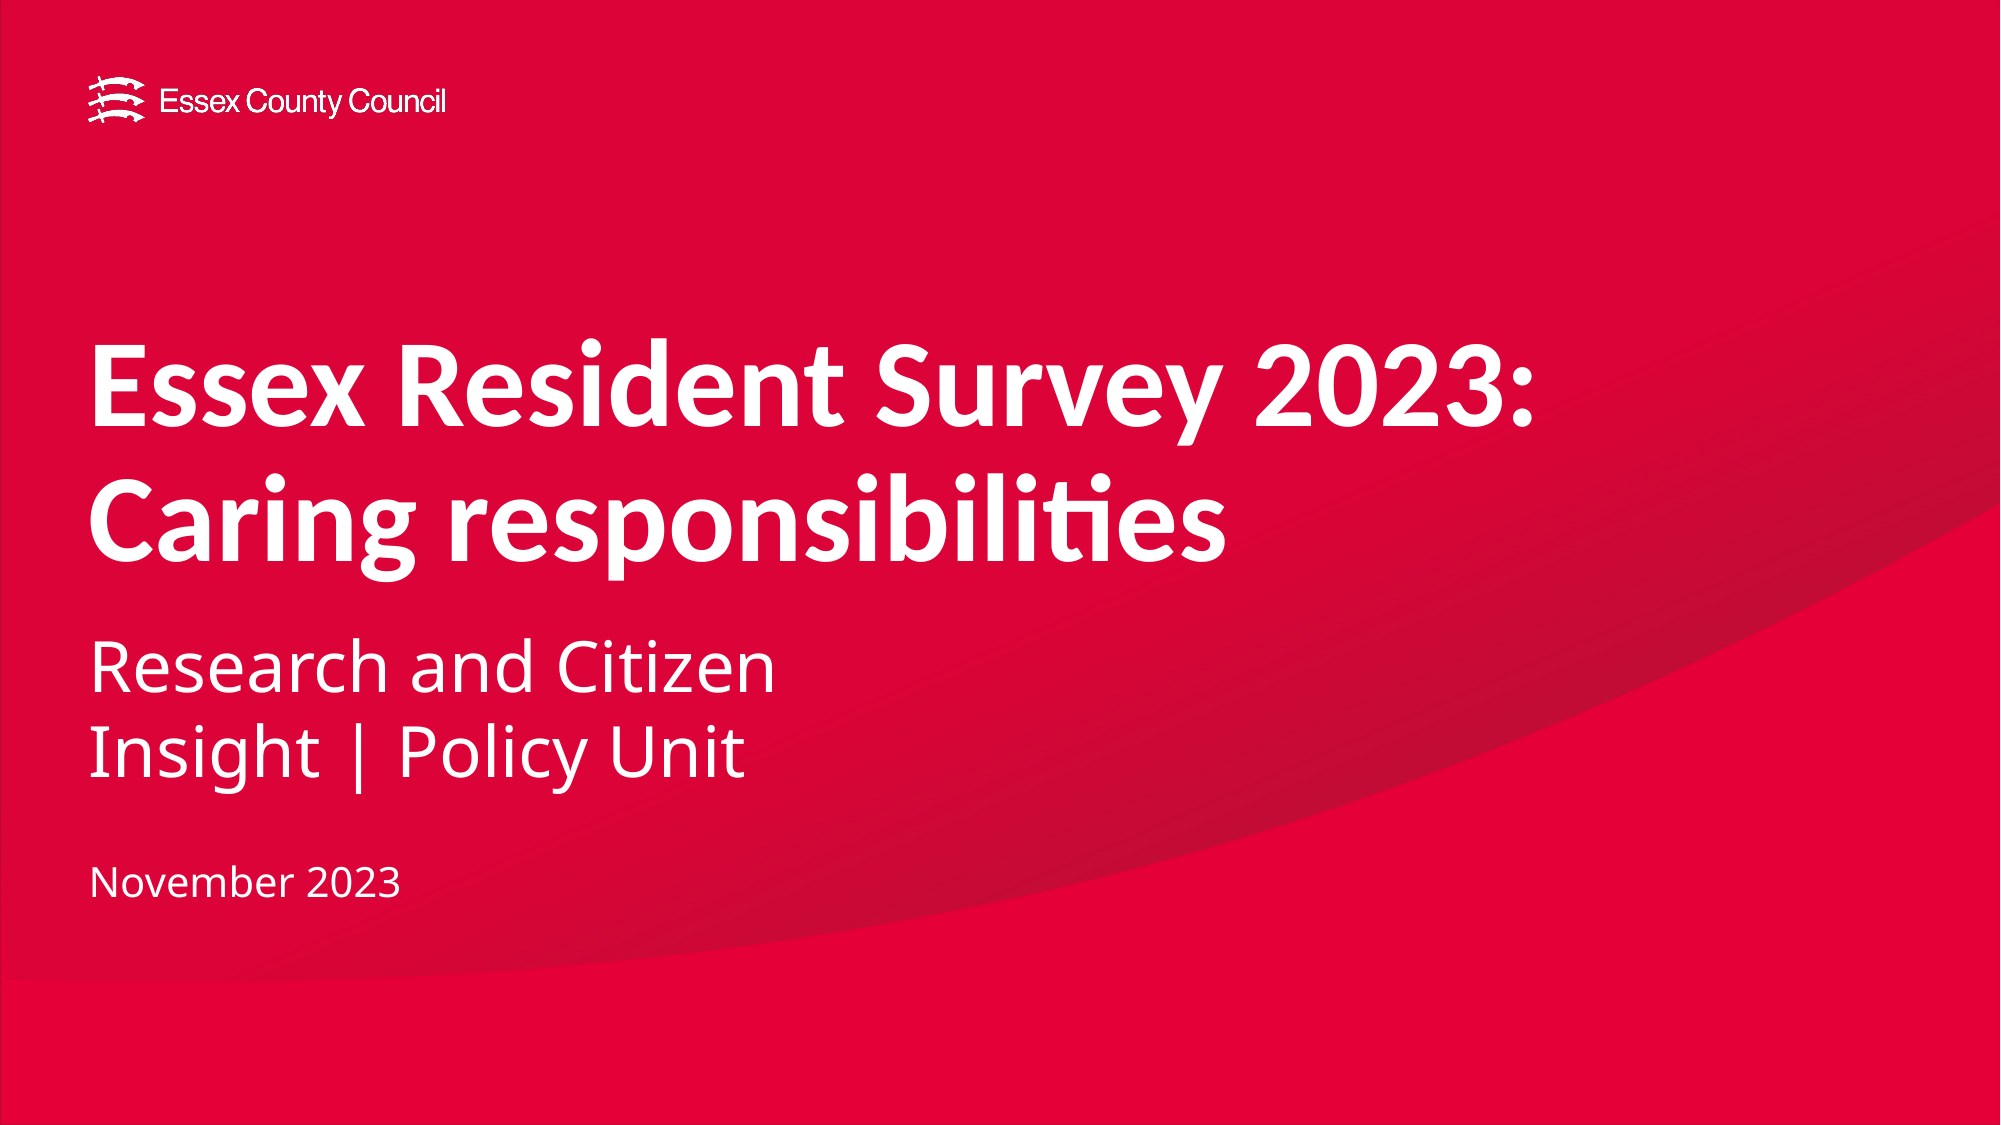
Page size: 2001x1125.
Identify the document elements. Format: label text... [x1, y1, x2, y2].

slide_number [88, 856, 539, 917]
subtitle Research and Citizen Insight | Policy Unit [88, 621, 978, 799]
title Essex Resident Survey 2023: Caring responsibilities [88, 318, 1844, 585]
picture [0, 0, 2001, 1125]
